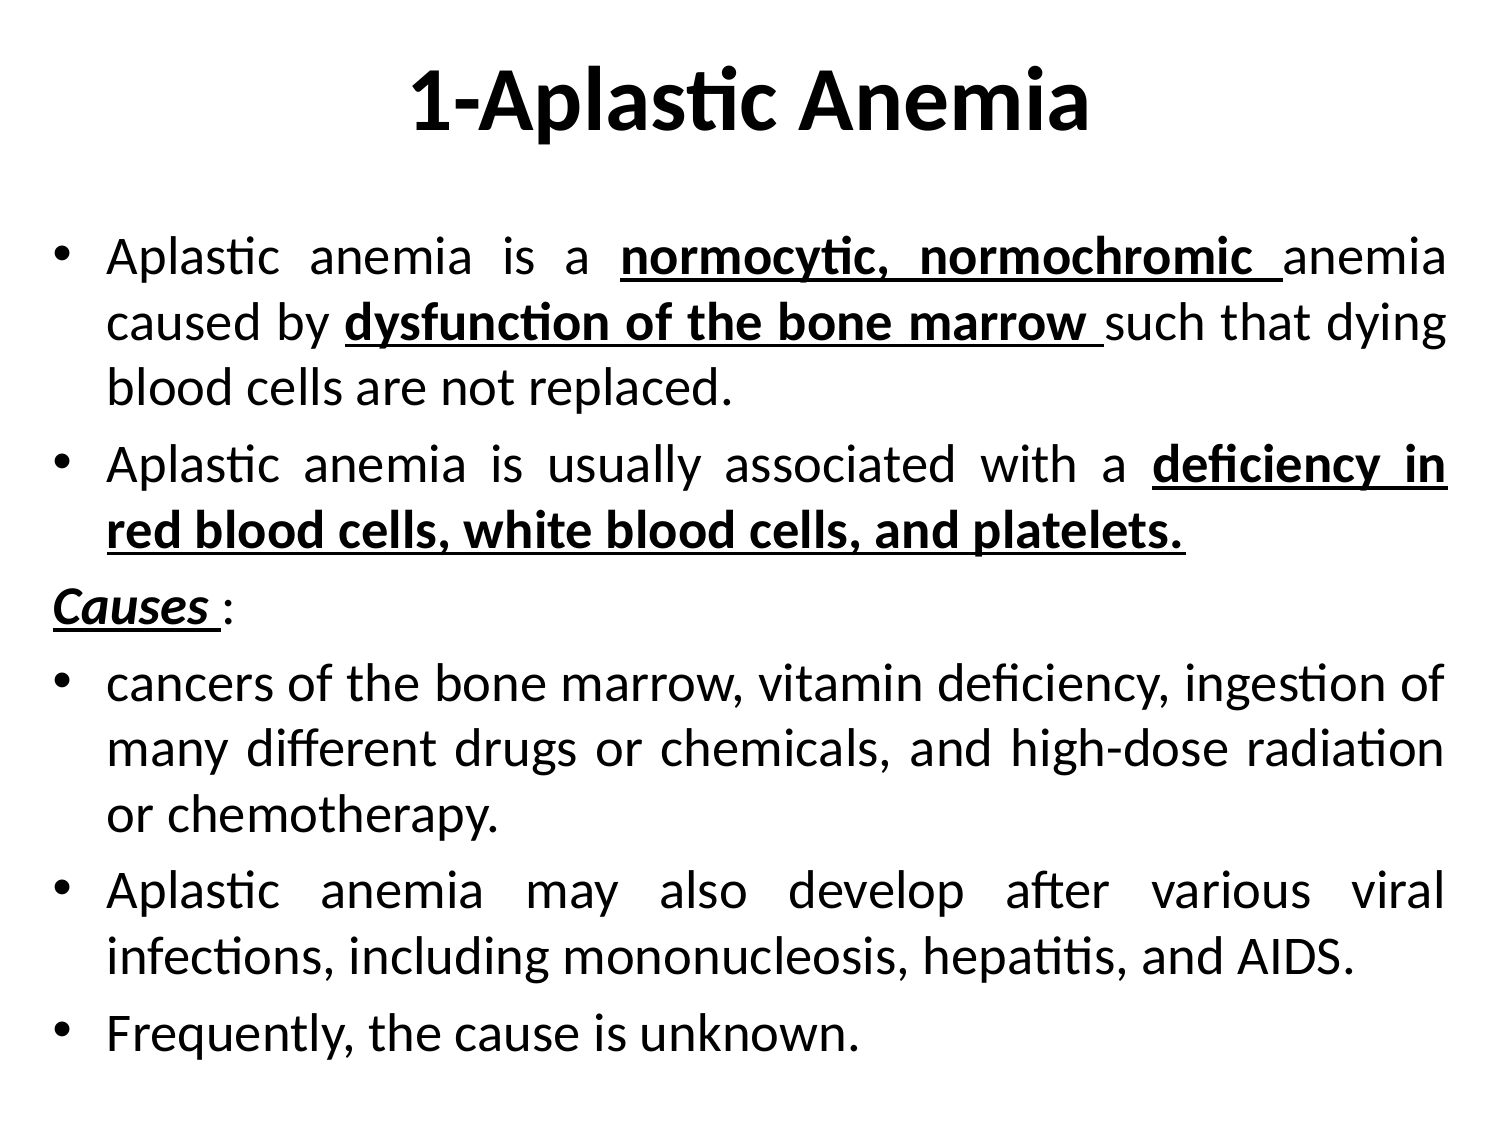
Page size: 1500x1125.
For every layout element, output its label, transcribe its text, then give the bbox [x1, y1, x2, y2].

title 1-Aplastic Anemia [75, 0, 1425, 188]
list Aplastic anemia is a normocytic, normochromic anemia caused by dysfunction of the bone marrow such that dying blood cells are not replaced. Aplastic anemia is usually associated with a deficiency in red blood cells, white blood cells, and platelets. Causes : cancers of the bone marrow, vitamin deficiency, ingestion of many different drugs or chemicals, and high-dose radiation or chemotherapy. Aplastic anemia may also develop after various viral infections, including mononucleosis, hepatitis, and AIDS. Frequently, the cause is unknown. [37, 212, 1463, 1088]
